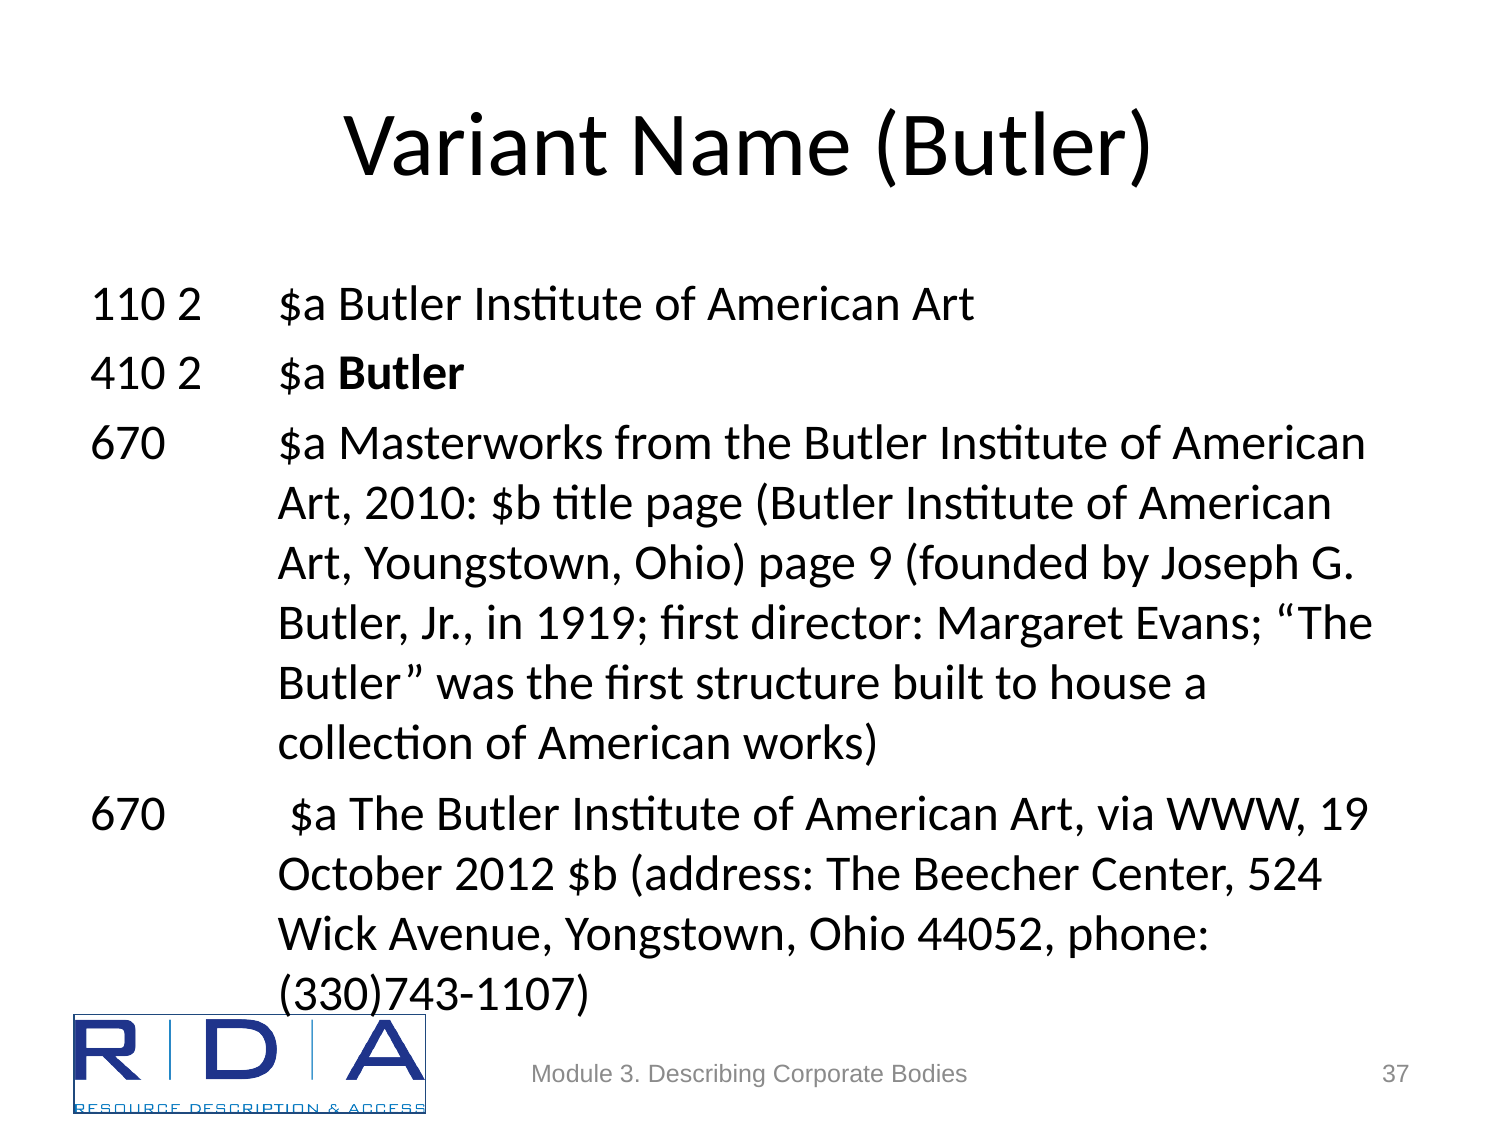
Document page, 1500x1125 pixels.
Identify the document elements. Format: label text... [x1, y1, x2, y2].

footer Module 3. Describing Corporate Bodies [512, 1042, 988, 1103]
list 110 2 $a Butler Institute of American Art 410 2 $a Butler 670 $a Masterworks from the Butler Institute of American Art, 2010: $b title page (Butler Institute of American Art, Youngstown, Ohio) page 9 (founded by Joseph G. Butler, Jr., in 1919; first director: Margaret Evans; “The Butler” was the first structure built to house a collection of American works) 670 $a The Butler Institute of American Art, via WWW, 19 October 2012 $b (address: The Beecher Center, 524 Wick Avenue, Yongstown, Ohio 44052, phone: (330)743-1107) [75, 262, 1425, 1005]
picture [75, 1015, 425, 1112]
title Variant Name (Butler) [75, 45, 1425, 233]
slide_number 37 [1074, 1042, 1425, 1103]
